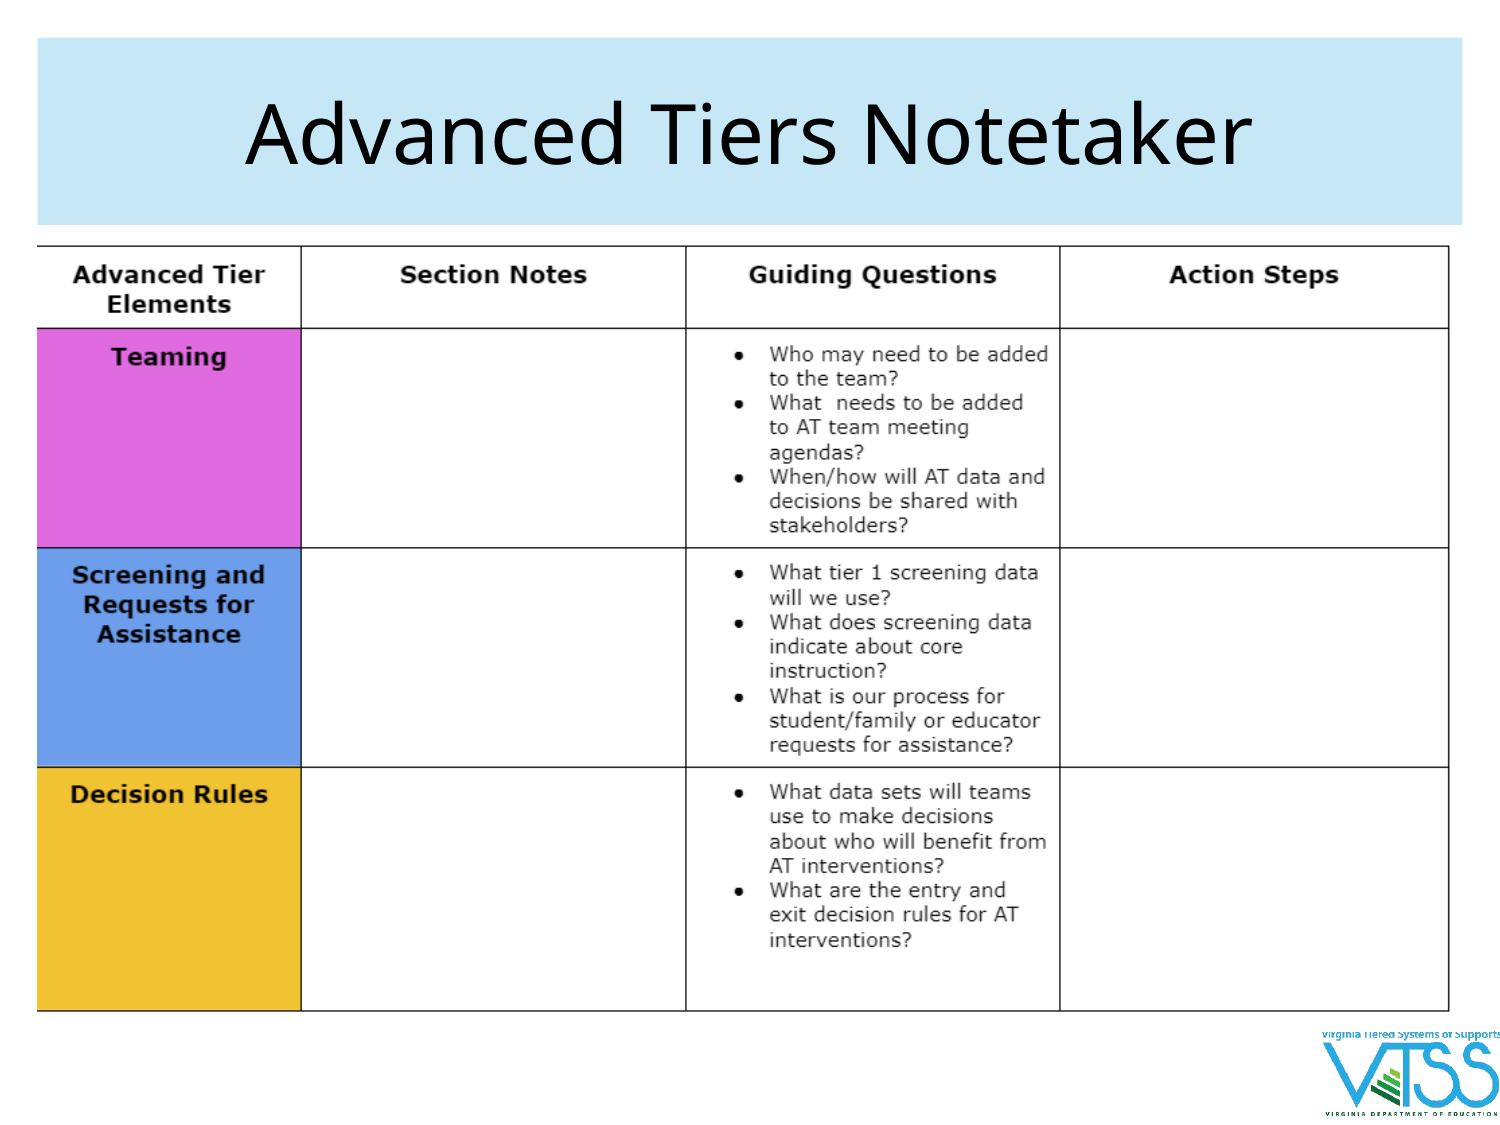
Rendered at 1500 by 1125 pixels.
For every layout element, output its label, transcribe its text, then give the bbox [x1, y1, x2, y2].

picture [37, 243, 1500, 1116]
title Advanced Tiers Notetaker [37, 37, 1463, 225]
